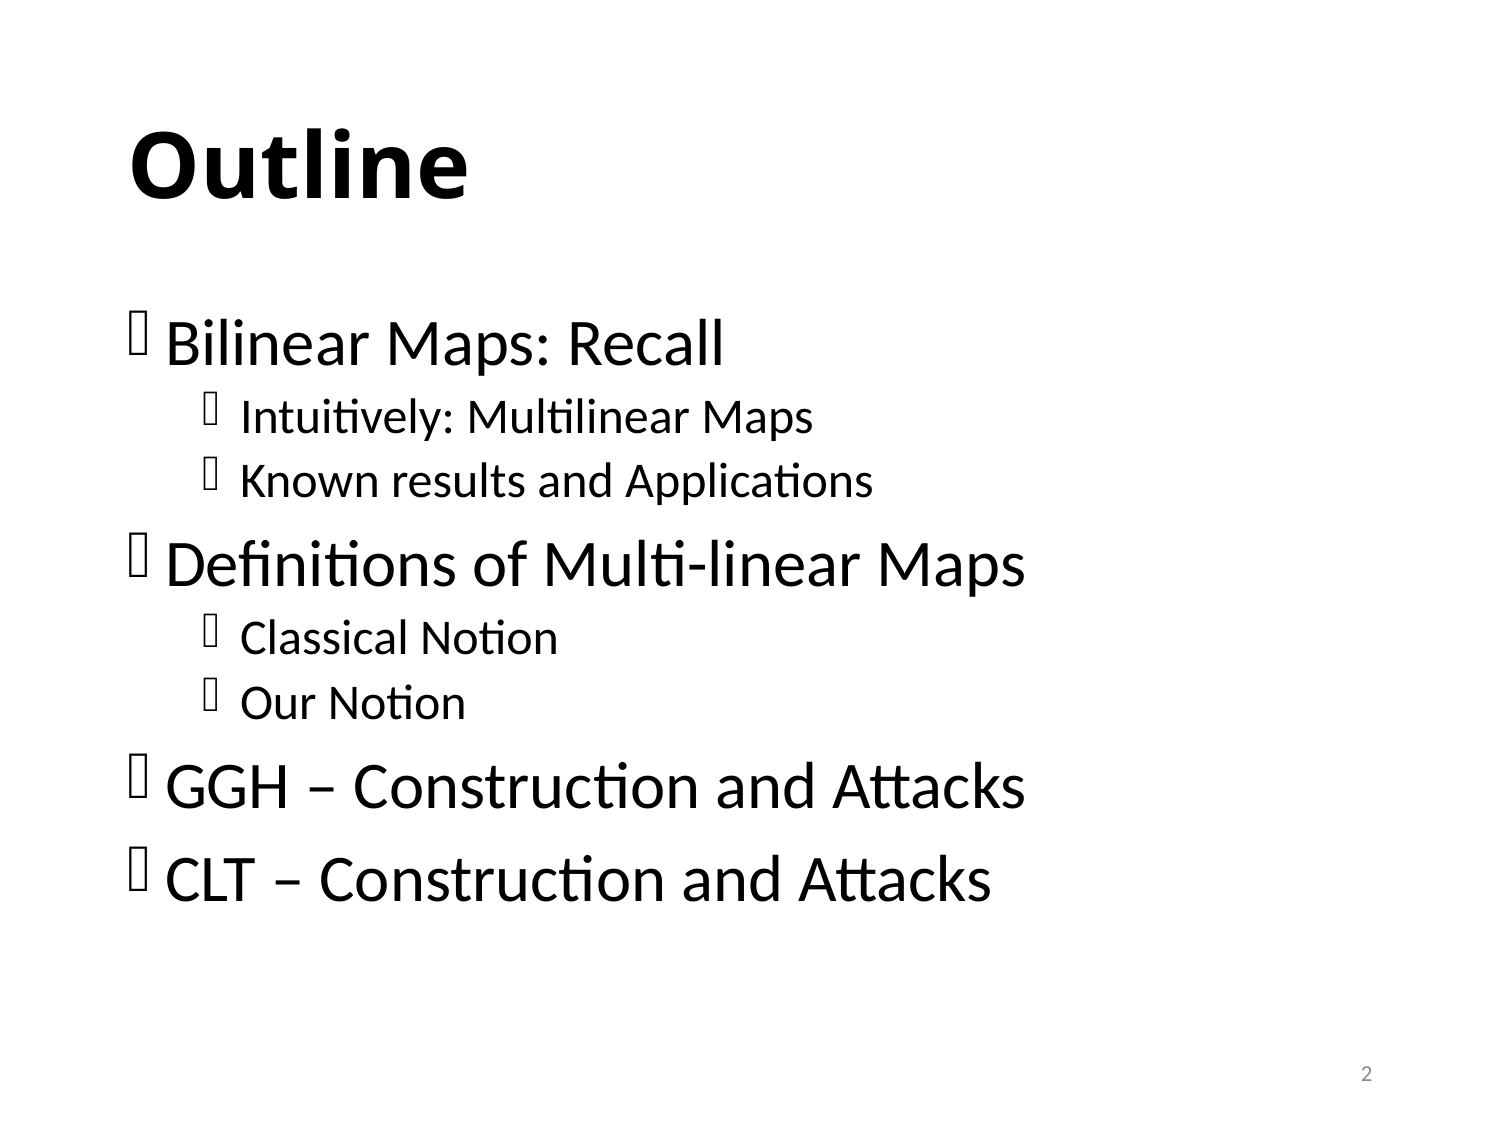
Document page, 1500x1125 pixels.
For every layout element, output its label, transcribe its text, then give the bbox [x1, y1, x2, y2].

slide_number 2 [1050, 1042, 1388, 1103]
list Bilinear Maps: Recall Intuitively: Multilinear Maps Known results and Applications Definitions of Multi-linear Maps Classical Notion Our Notion GGH – Construction and Attacks CLT – Construction and Attacks [112, 299, 1388, 1014]
title Outline [112, 60, 1388, 278]
